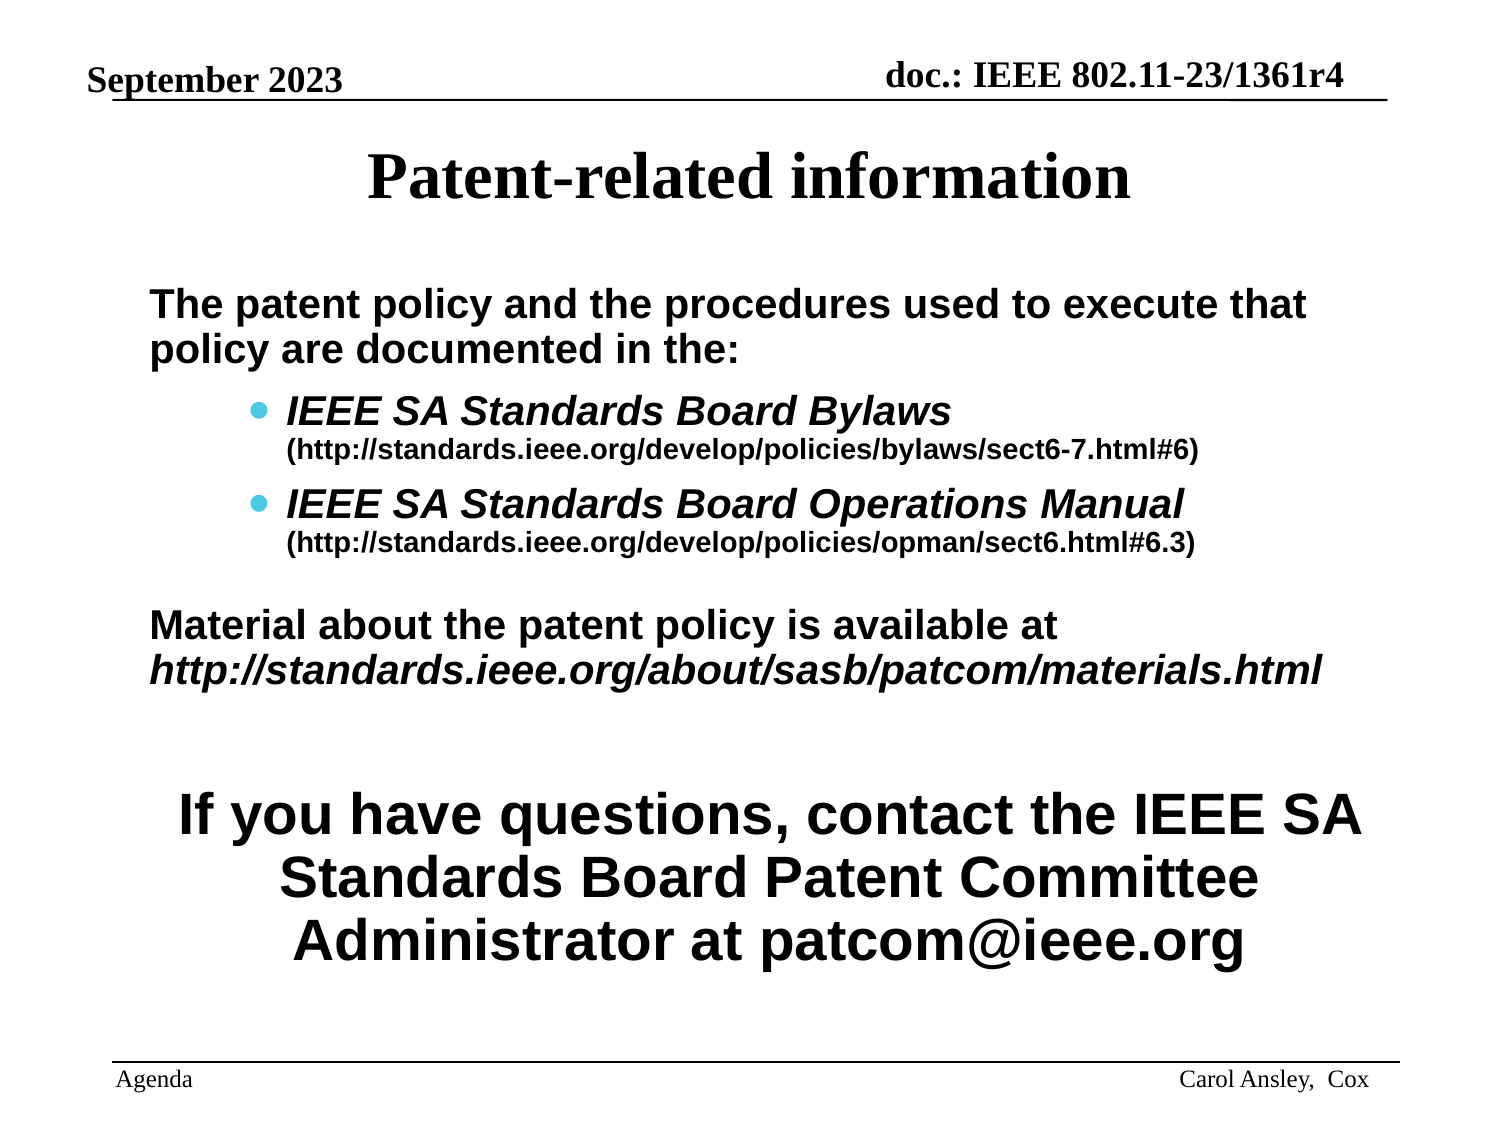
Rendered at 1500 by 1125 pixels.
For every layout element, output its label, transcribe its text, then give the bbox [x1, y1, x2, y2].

title Patent-related information [74, 134, 1426, 184]
list [74, 184, 1426, 973]
text_box The patent policy and the procedures used to execute that policy are documented in the: IEEE SA Standards Board Bylaws (http://standards.ieee.org/develop/policies/bylaws/sect6-7.html#6) IEEE SA Standards Board Operations Manual (http://standards.ieee.org/develop/policies/opman/sect6.html#6.3) Material about the patent policy is available at http://standards.ieee.org/about/sasb/patcom/materials.html If you have questions, contact the IEEE SA Standards Board Patent Committee Administrator at patcom@ieee.org [55, 275, 1406, 1061]
